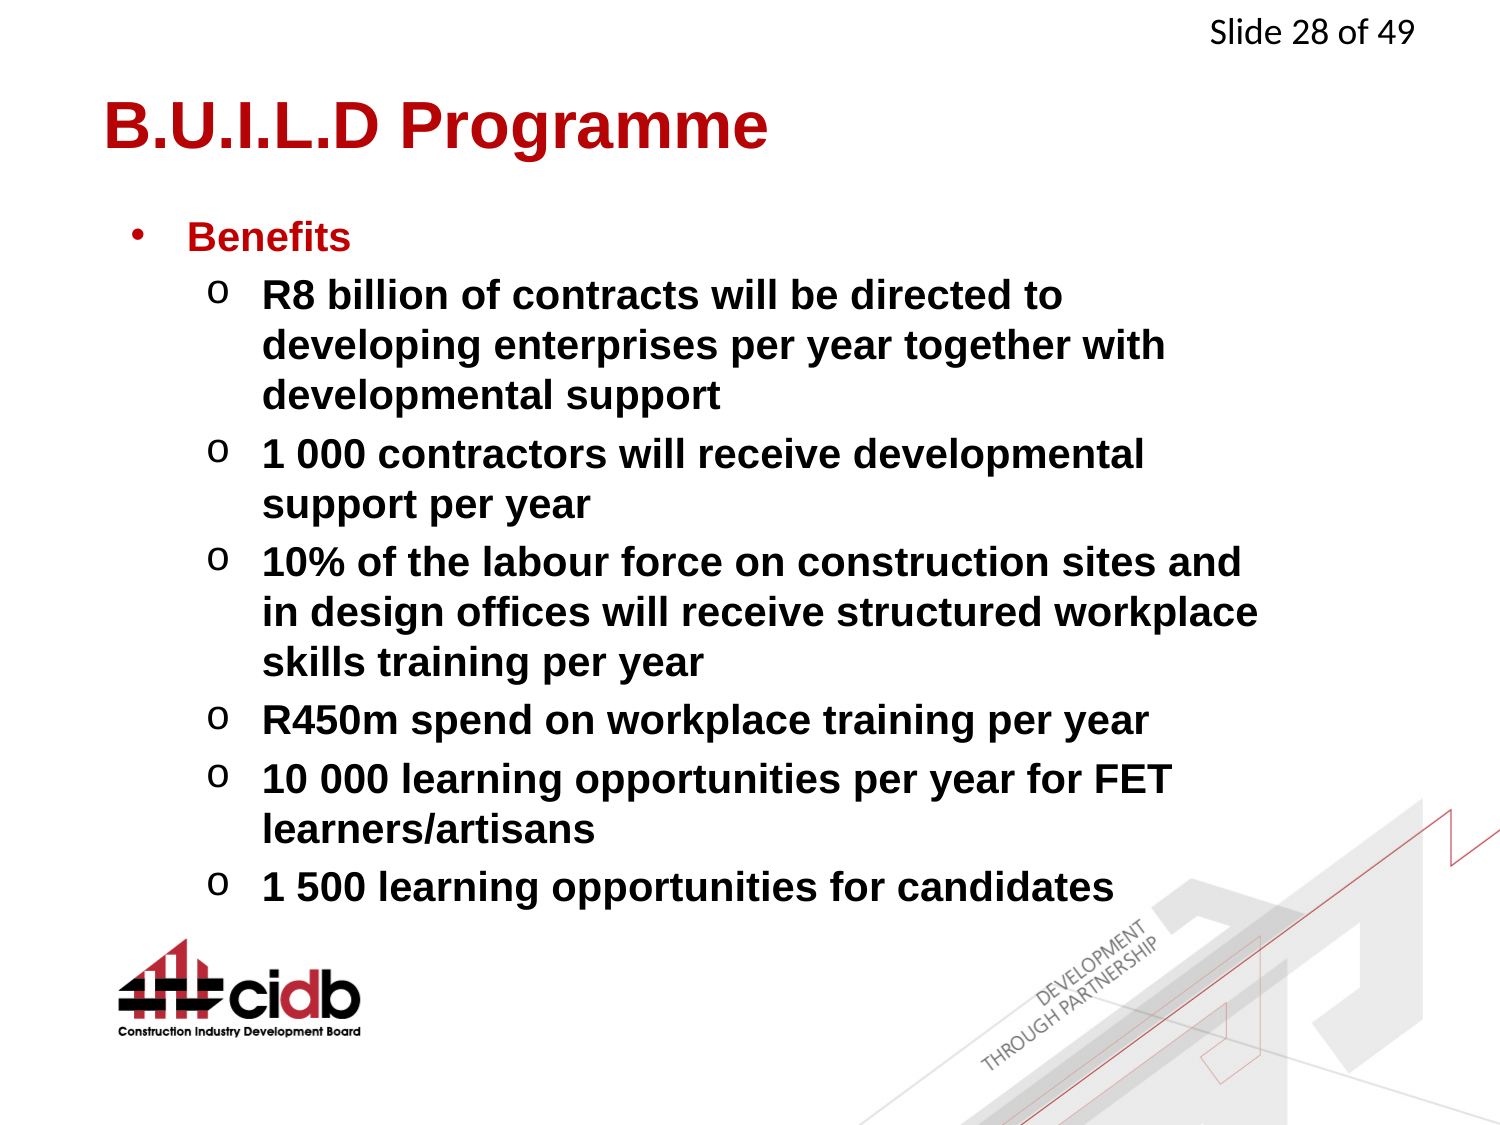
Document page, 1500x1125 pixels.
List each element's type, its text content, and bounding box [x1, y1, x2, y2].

title B.U.I.L.D Programme [88, 28, 1439, 216]
list Benefits R8 billion of contracts will be directed to developing enterprises per year together with developmental support 1 000 contractors will receive developmental support per year 10% of the labour force on construction sites and in design offices will receive structured workplace skills training per year R450m spend on workplace training per year 10 000 learning opportunities per year for FET learners/artisans 1 500 learning opportunities for candidates [106, 216, 1304, 725]
picture [0, 0, 1500, 1125]
